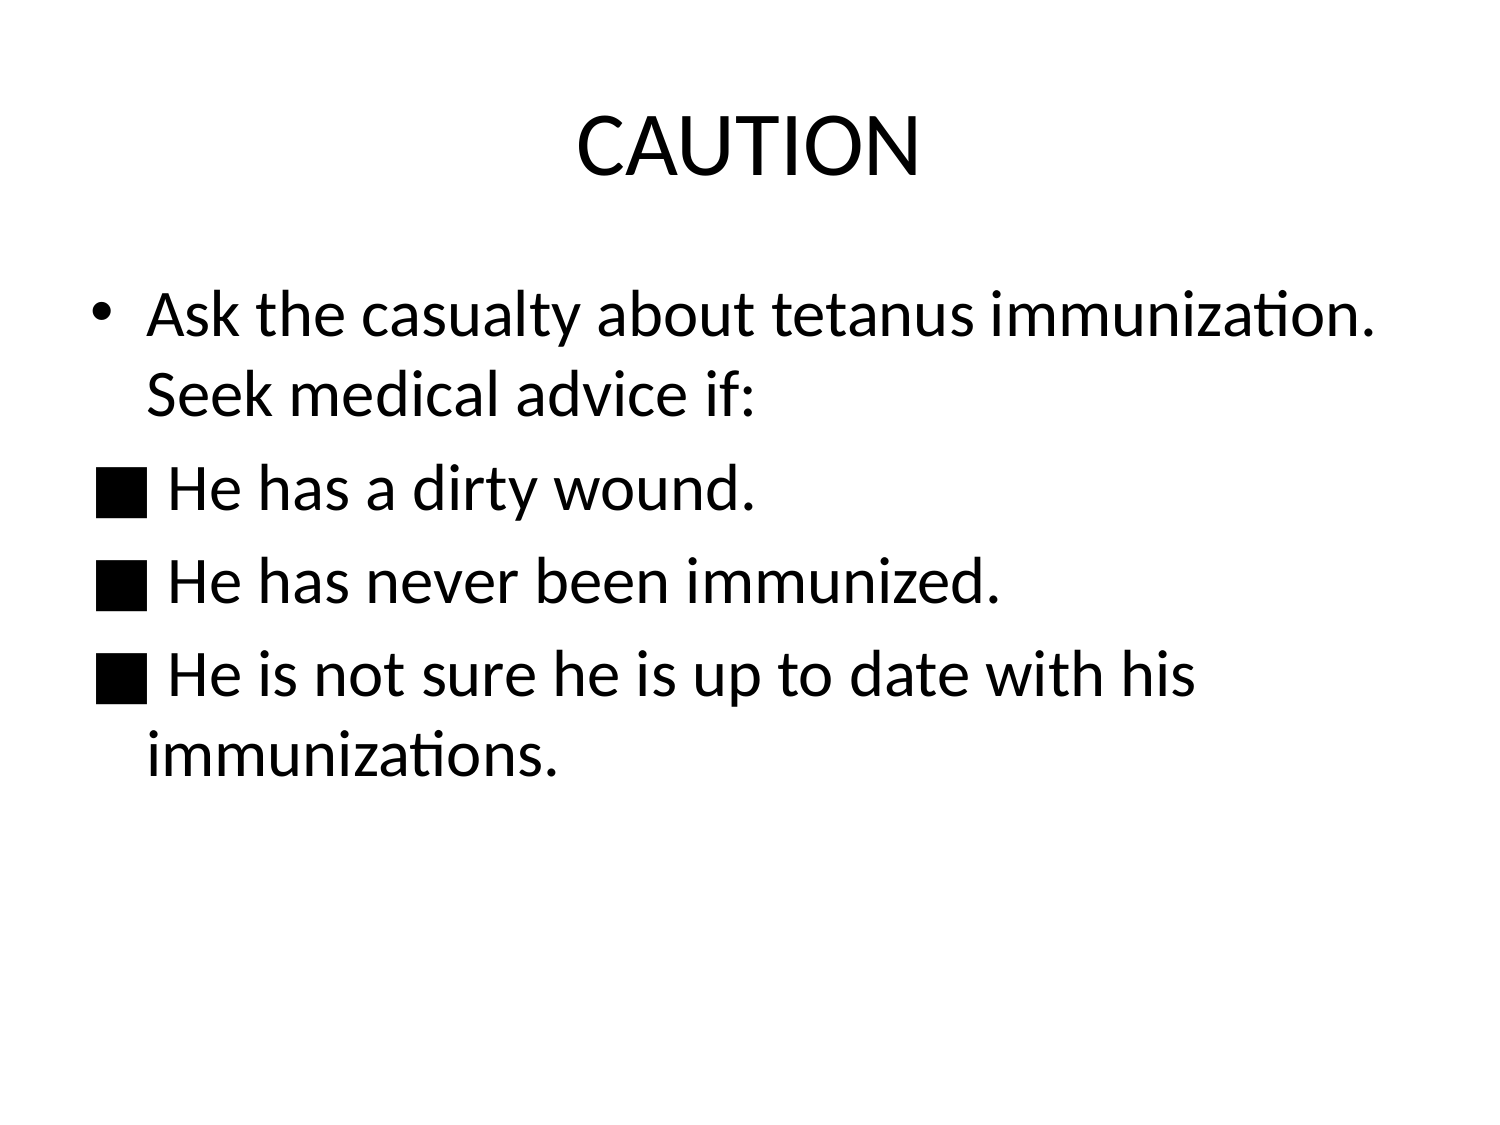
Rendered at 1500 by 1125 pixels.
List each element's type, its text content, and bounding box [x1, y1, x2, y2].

title CAUTION [75, 45, 1425, 233]
list Ask the casualty about tetanus immunization. Seek medical advice if: ■ He has a dirty wound. ■ He has never been immunized. ■ He is not sure he is up to date with his immunizations. [75, 262, 1425, 1005]
